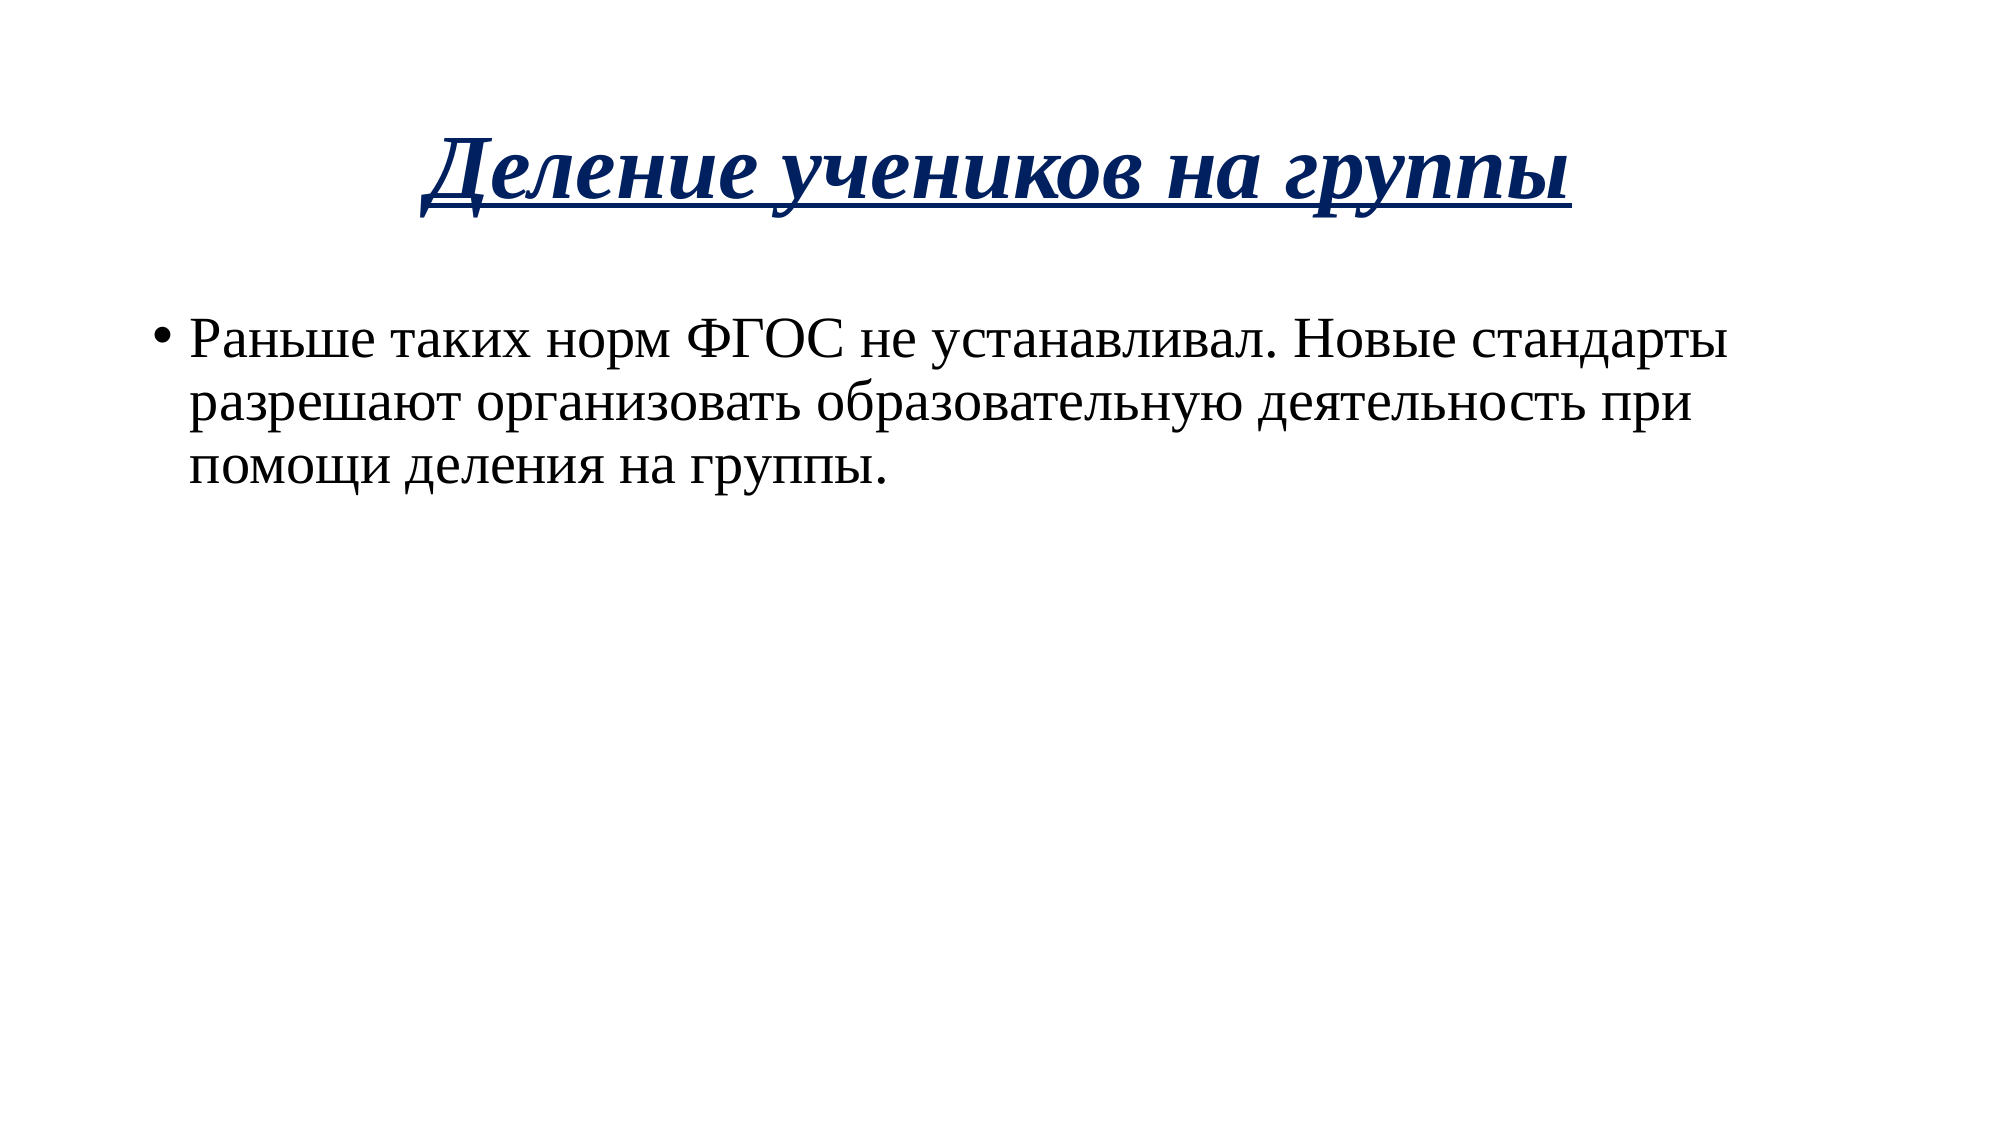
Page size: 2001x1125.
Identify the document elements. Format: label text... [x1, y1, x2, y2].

title Деление учеников на группы [137, 59, 1863, 278]
list Раньше таких норм ФГОС не устанавливал. Новые стандарты разрешают организовать образовательную деятельность при помощи деления на группы. [137, 299, 1863, 1014]
